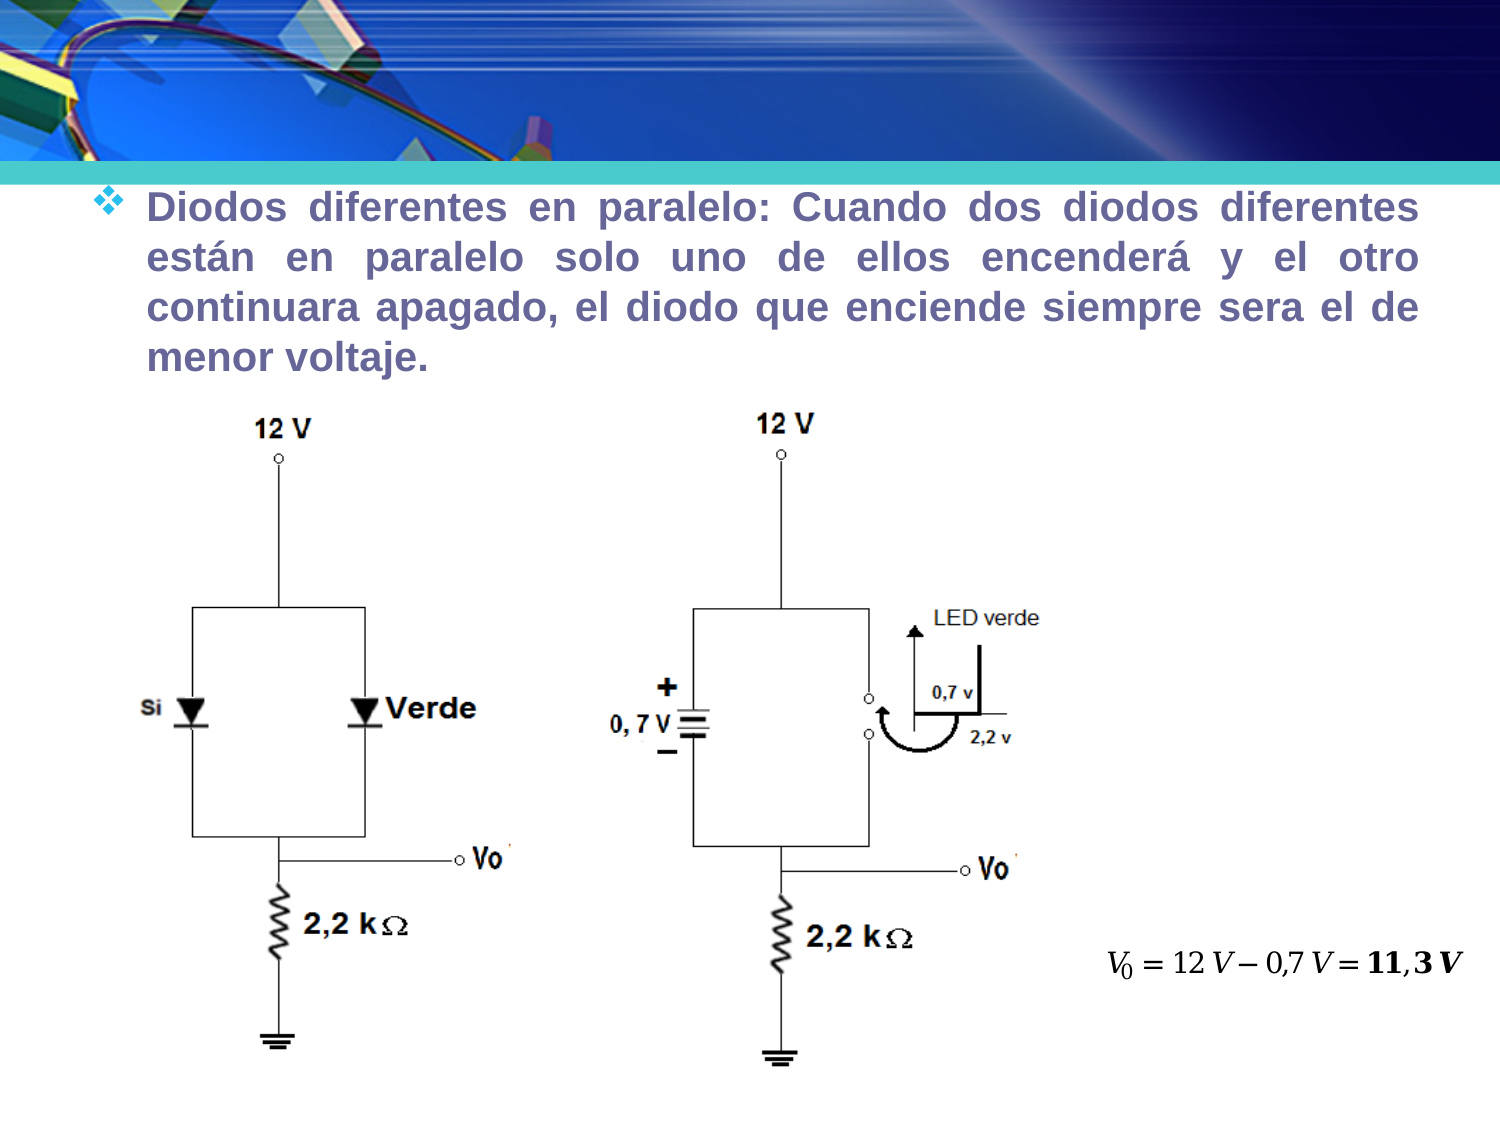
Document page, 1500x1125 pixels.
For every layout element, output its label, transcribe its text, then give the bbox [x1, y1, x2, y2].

picture [0, 0, 1500, 161]
list Diodos diferentes en paralelo: Cuando dos diodos diferentes están en paralelo solo uno de ellos encenderá y el otro continuara apagado, el diodo que enciende siempre sera el de menor voltaje. [74, 172, 1436, 1006]
picture [135, 408, 512, 1062]
picture [608, 396, 1500, 1073]
